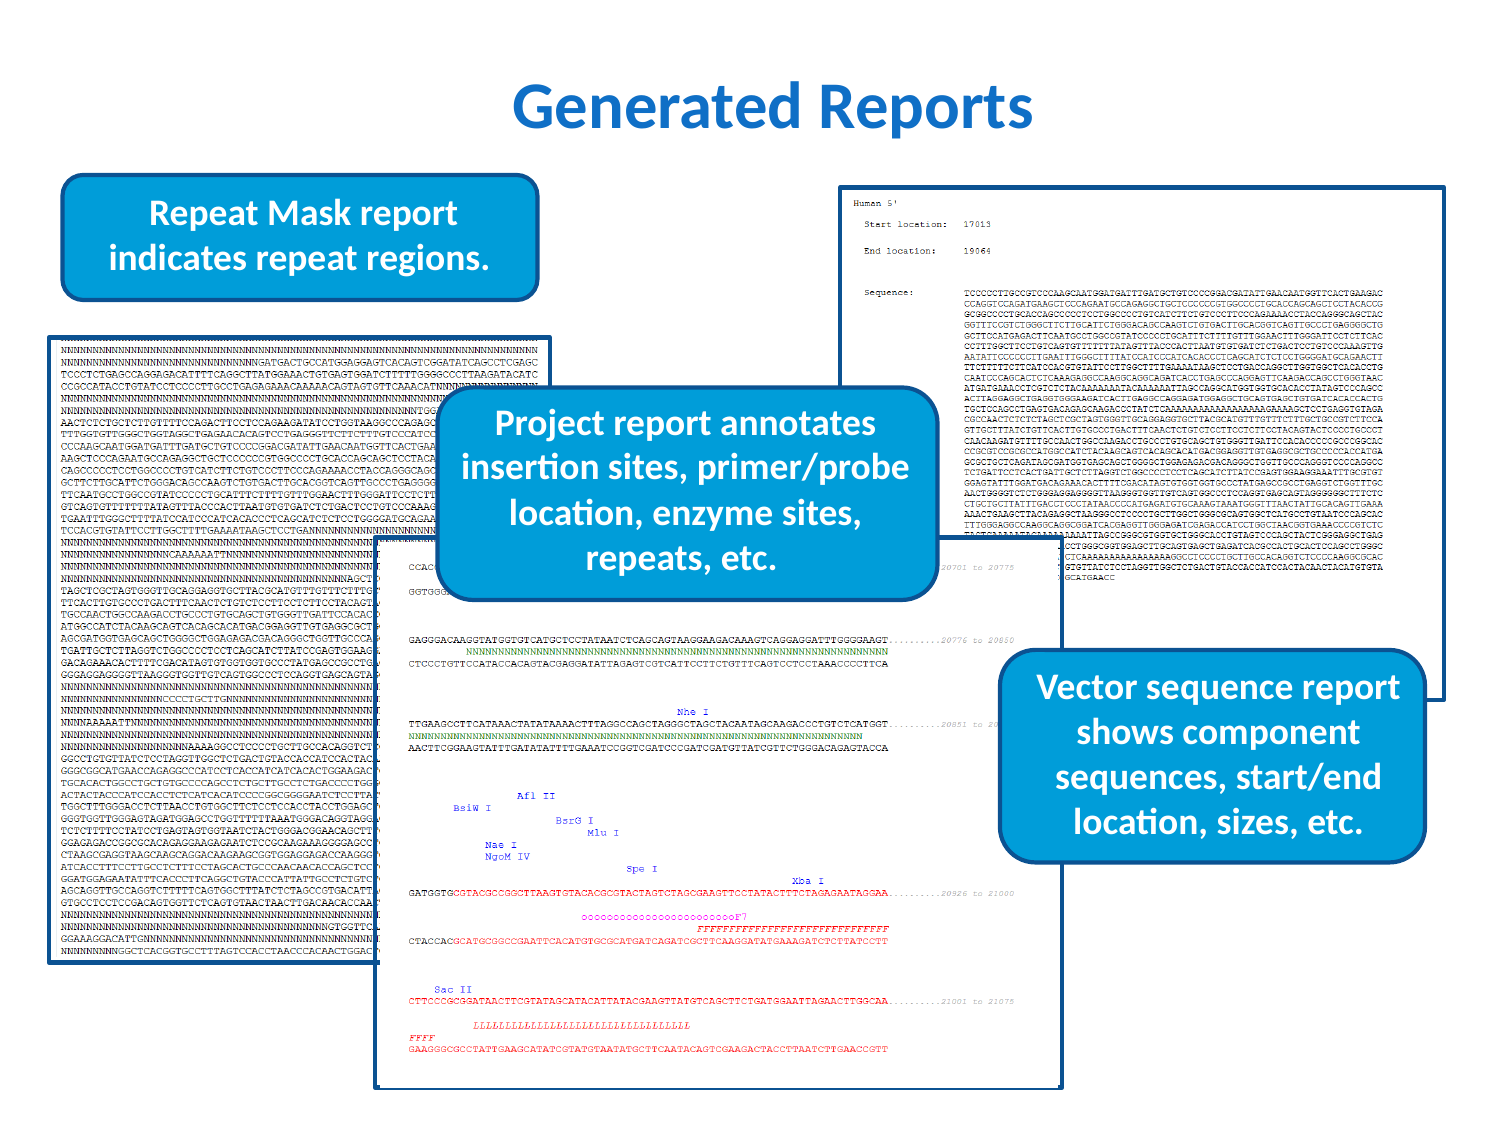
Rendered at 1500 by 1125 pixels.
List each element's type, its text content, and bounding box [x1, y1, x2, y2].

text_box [383, 388, 429, 537]
text_box [1063, 539, 1070, 649]
text_box [422, 537, 948, 612]
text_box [62, 174, 538, 301]
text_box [429, 387, 943, 601]
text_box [48, 337, 551, 963]
text_box [992, 651, 1063, 874]
title Generated Reports [512, 42, 1163, 143]
text_box [1426, 652, 1431, 705]
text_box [374, 537, 1063, 1088]
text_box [999, 649, 1426, 863]
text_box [839, 187, 1445, 705]
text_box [367, 538, 374, 963]
text_box [943, 389, 1053, 537]
